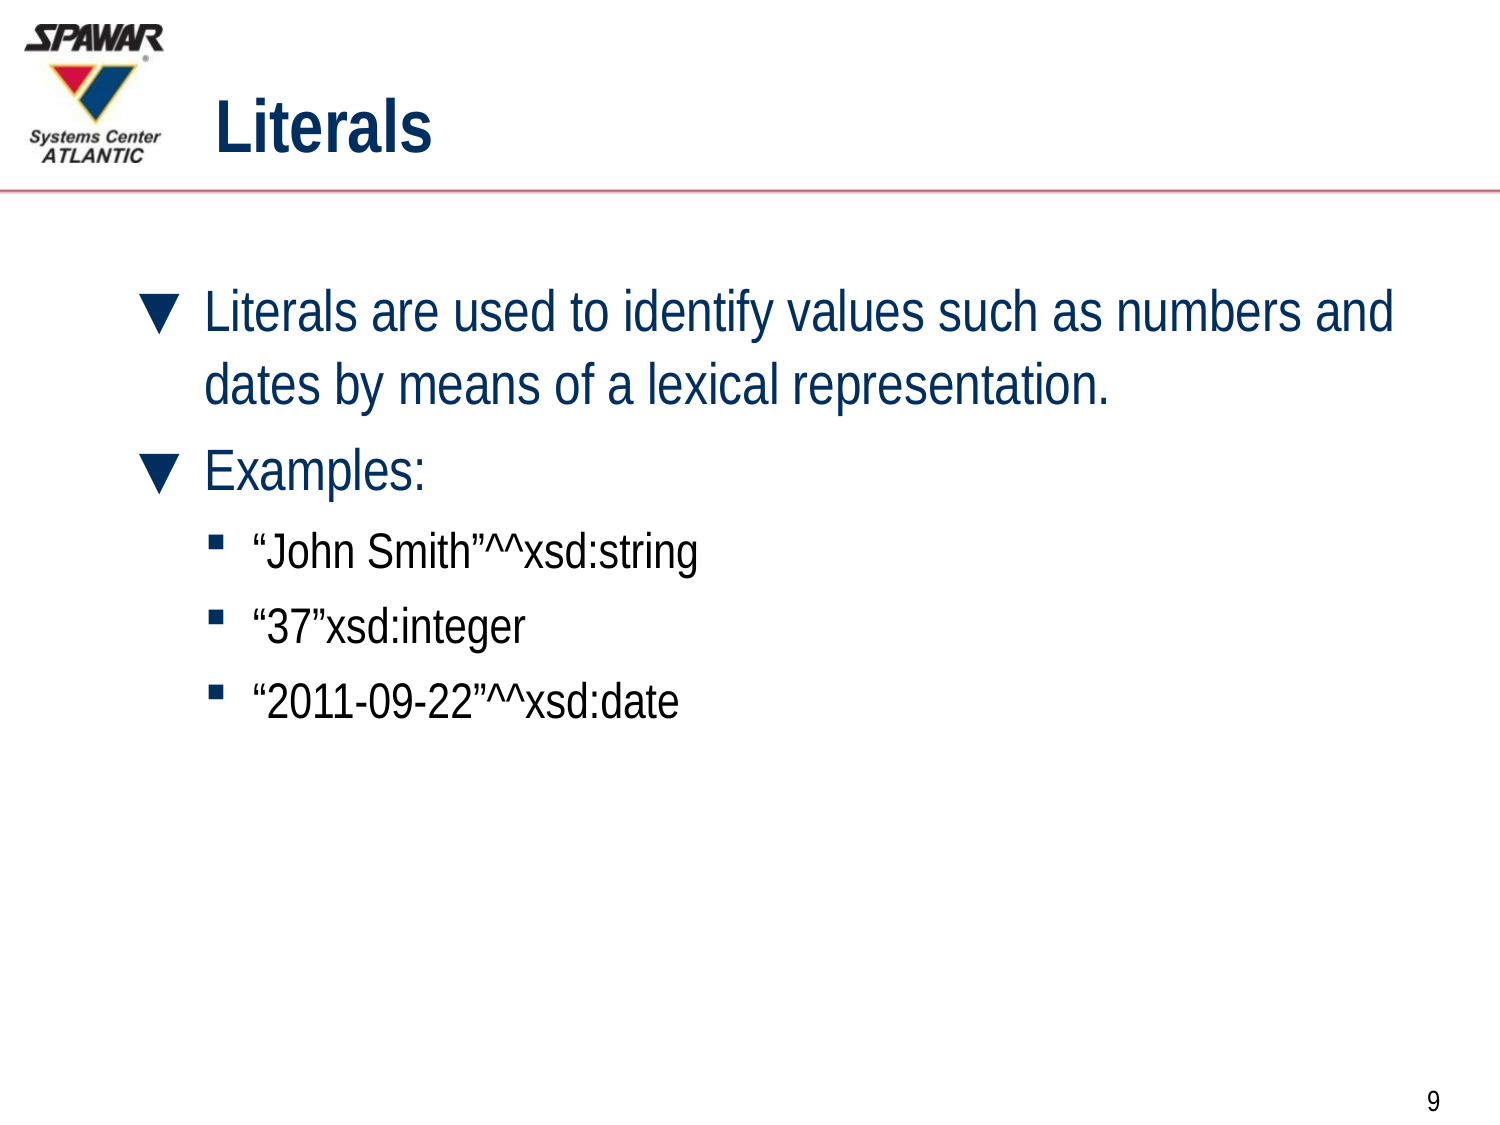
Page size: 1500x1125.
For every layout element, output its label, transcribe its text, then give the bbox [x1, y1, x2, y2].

title Literals [199, 32, 1426, 176]
picture [0, 187, 1500, 200]
list Literals are used to identify values such as numbers and dates by means of a lexical representation. Examples: “John Smith”^^xsd:string “37”xsd:integer “2011-09-22”^^xsd:date [123, 262, 1426, 1006]
picture [24, 24, 164, 163]
